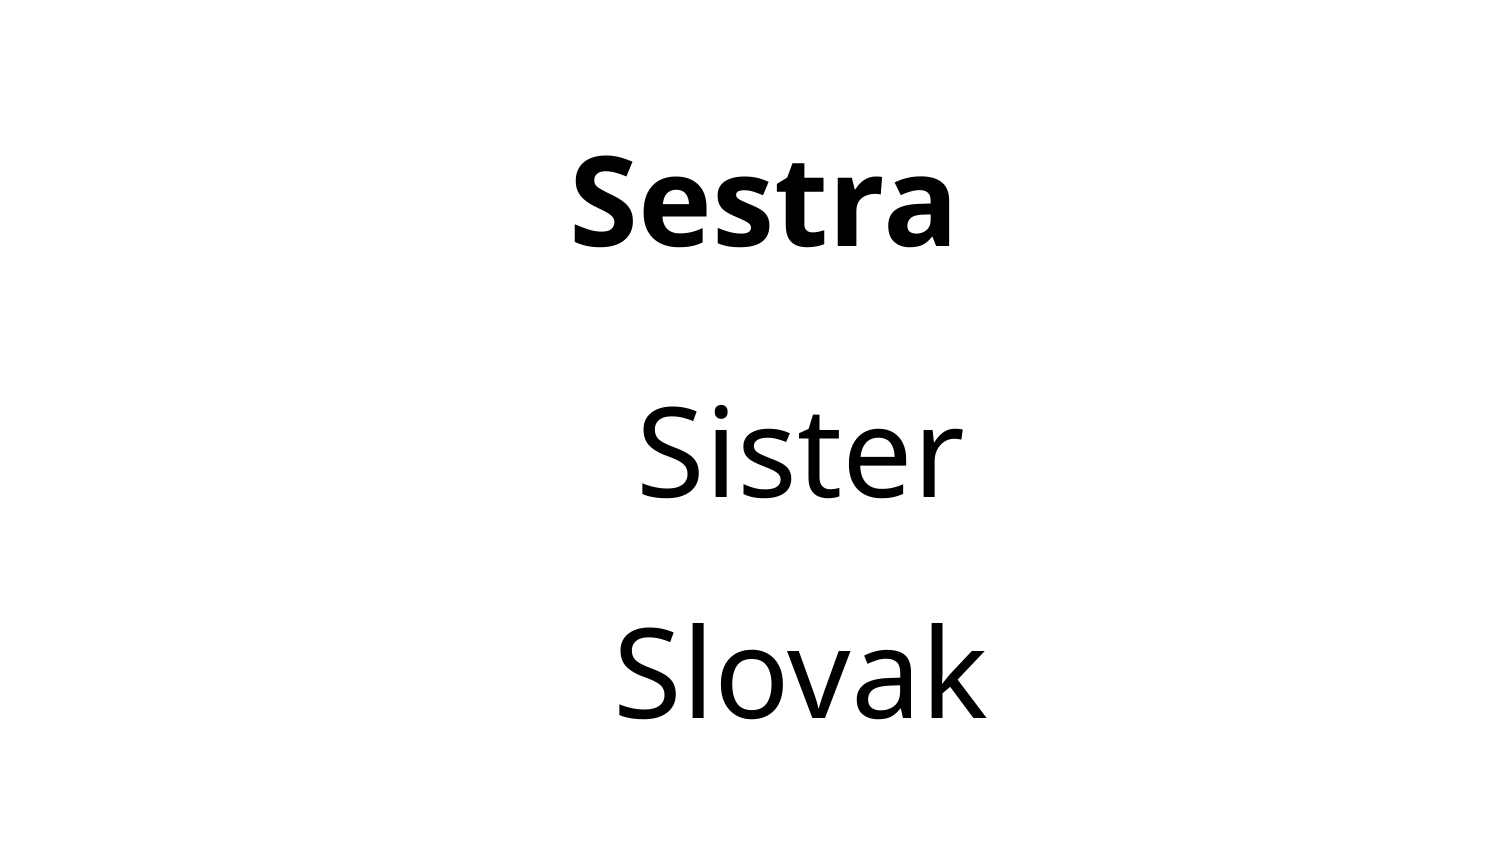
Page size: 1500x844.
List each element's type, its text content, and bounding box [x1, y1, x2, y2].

title Sister [102, 387, 1500, 526]
title Slovak [102, 608, 1500, 747]
title Sestra [65, 137, 1464, 276]
